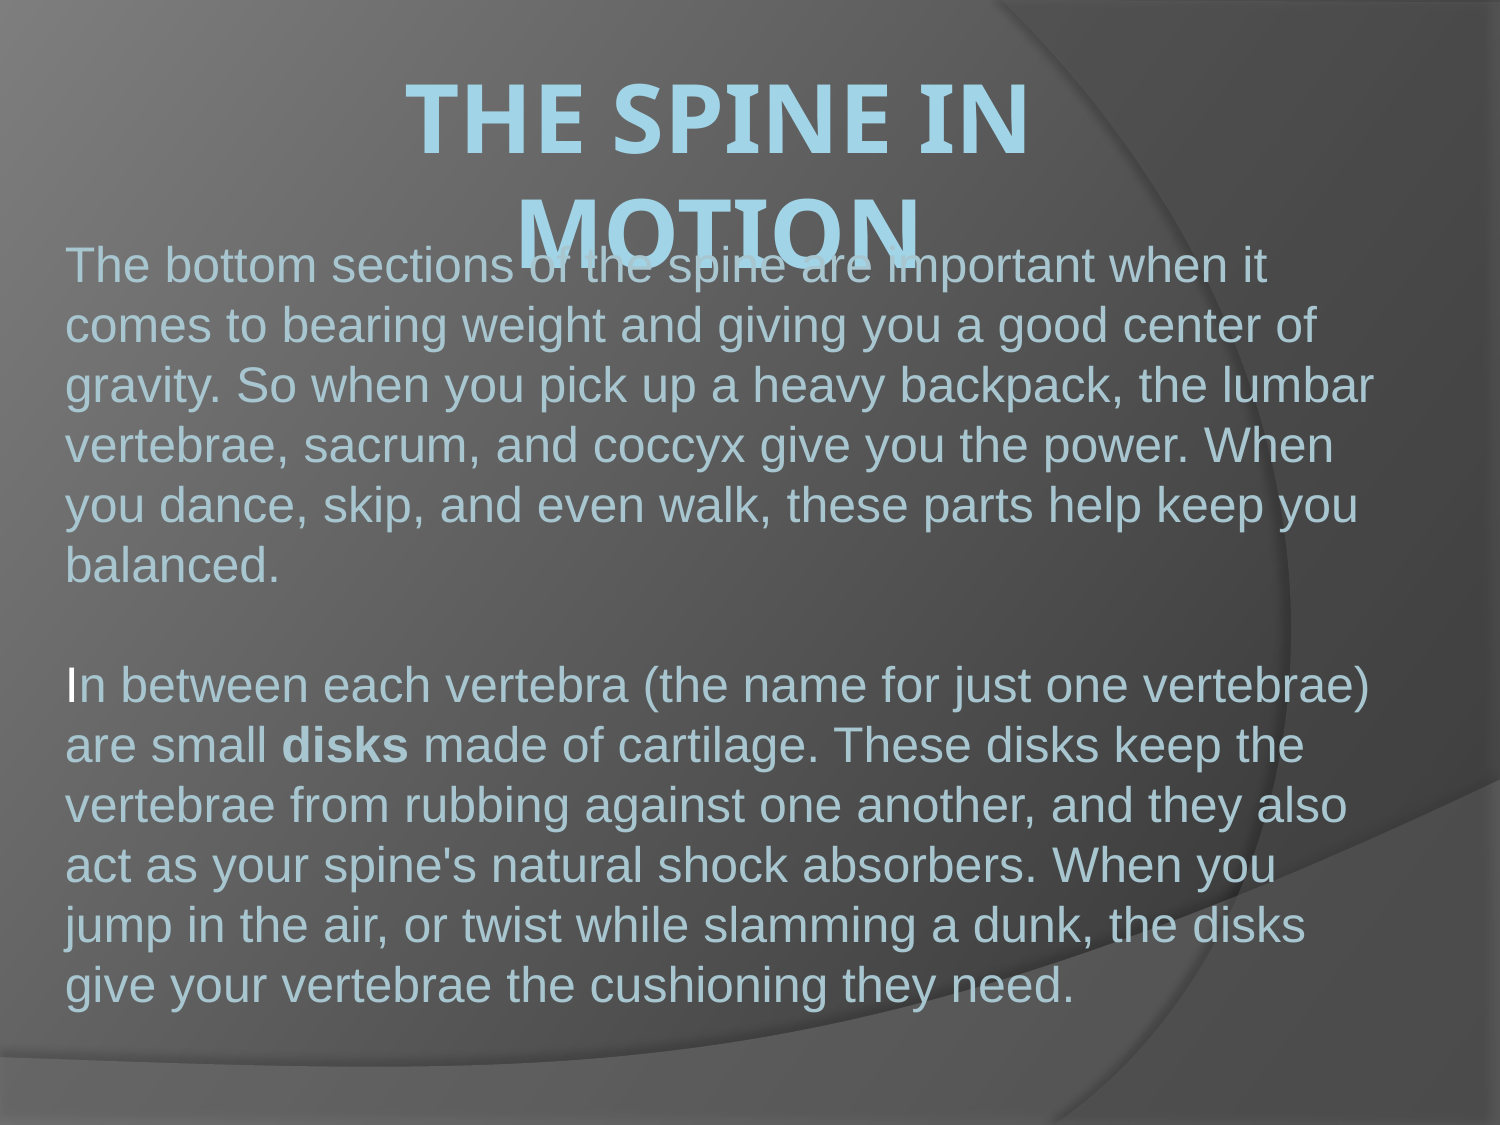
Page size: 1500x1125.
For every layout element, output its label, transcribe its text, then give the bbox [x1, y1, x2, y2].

text_box The bottom sections of the spine are important when it comes to bearing weight and giving you a good center of gravity. So when you pick up a heavy backpack, the lumbar vertebrae, sacrum, and coccyx give you the power. When you dance, skip, and even walk, these parts help keep you balanced. In between each vertebra (the name for just one vertebrae) are small disks made of cartilage. These disks keep the vertebrae from rubbing against one another, and they also act as your spine's natural shock absorbers. When you jump in the air, or twist while slamming a dunk, the disks give your vertebrae the cushioning they need. [49, 224, 1413, 1125]
title The spine in motion [187, 50, 1251, 224]
